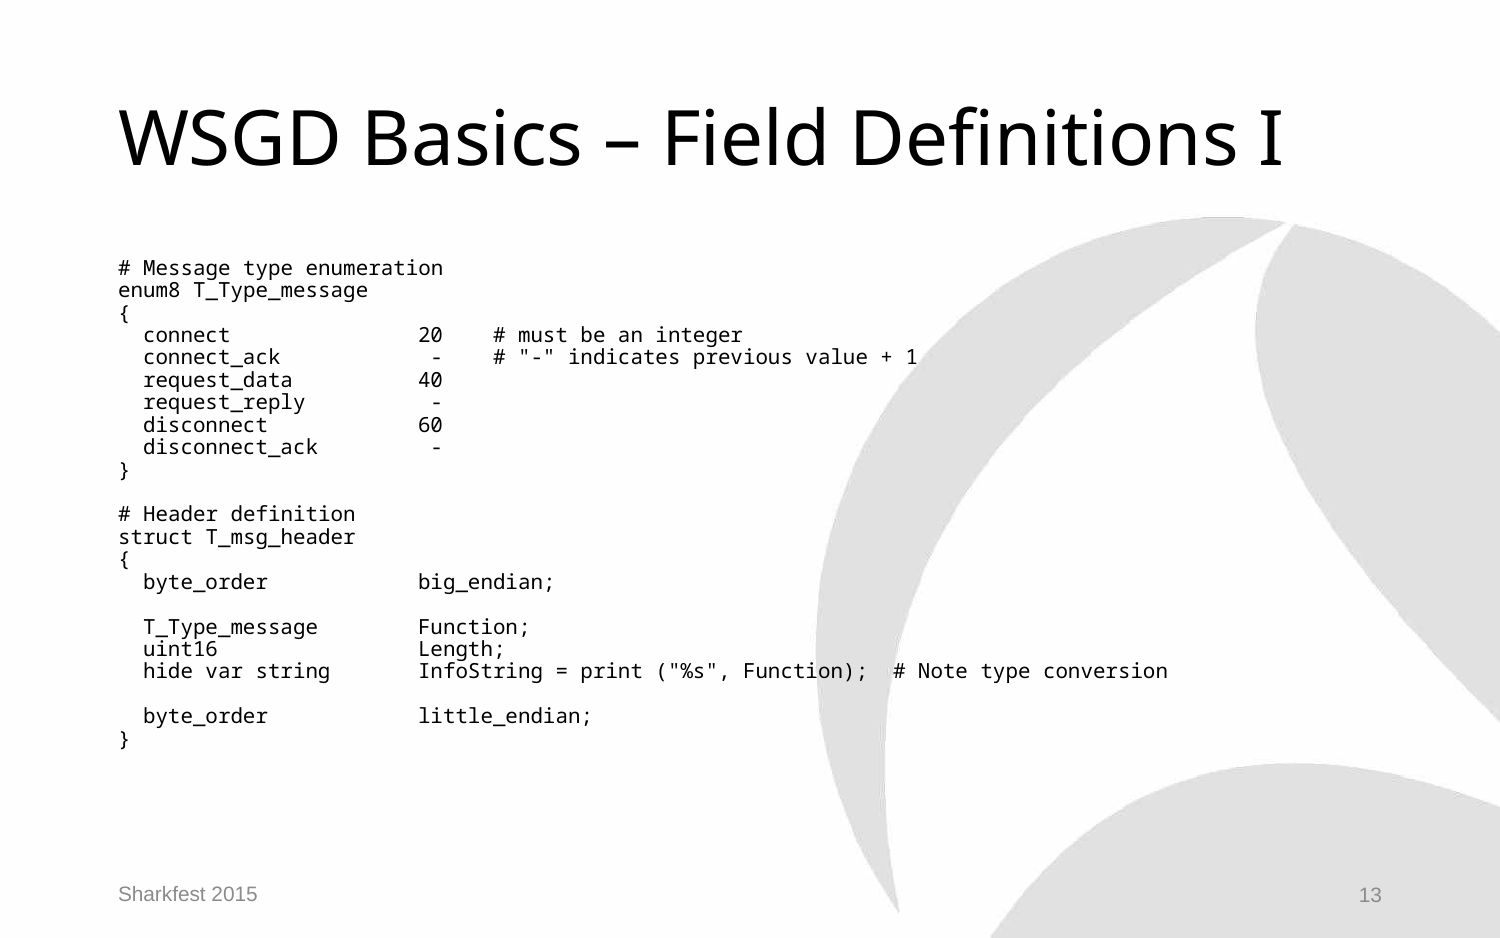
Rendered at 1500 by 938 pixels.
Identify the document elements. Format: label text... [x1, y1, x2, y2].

footer Sharkfest 2015 [103, 868, 610, 918]
picture [0, 0, 1500, 938]
title WSGD Basics – Field Definitions I [103, 49, 1397, 232]
list # Message type enumeration enum8 T_Type_message { connect 20 # must be an integer connect_ack - # "-" indicates previous value + 1 request_data 40 request_reply - disconnect 60 disconnect_ack - } # Header definition struct T_msg_header { byte_order big_endian; T_Type_message Function; uint16 Length; hide var string InfoString = print ("%s", Function); # Note type conversion byte_order little_endian; } [103, 249, 1397, 845]
slide_number 13 [1059, 868, 1397, 919]
